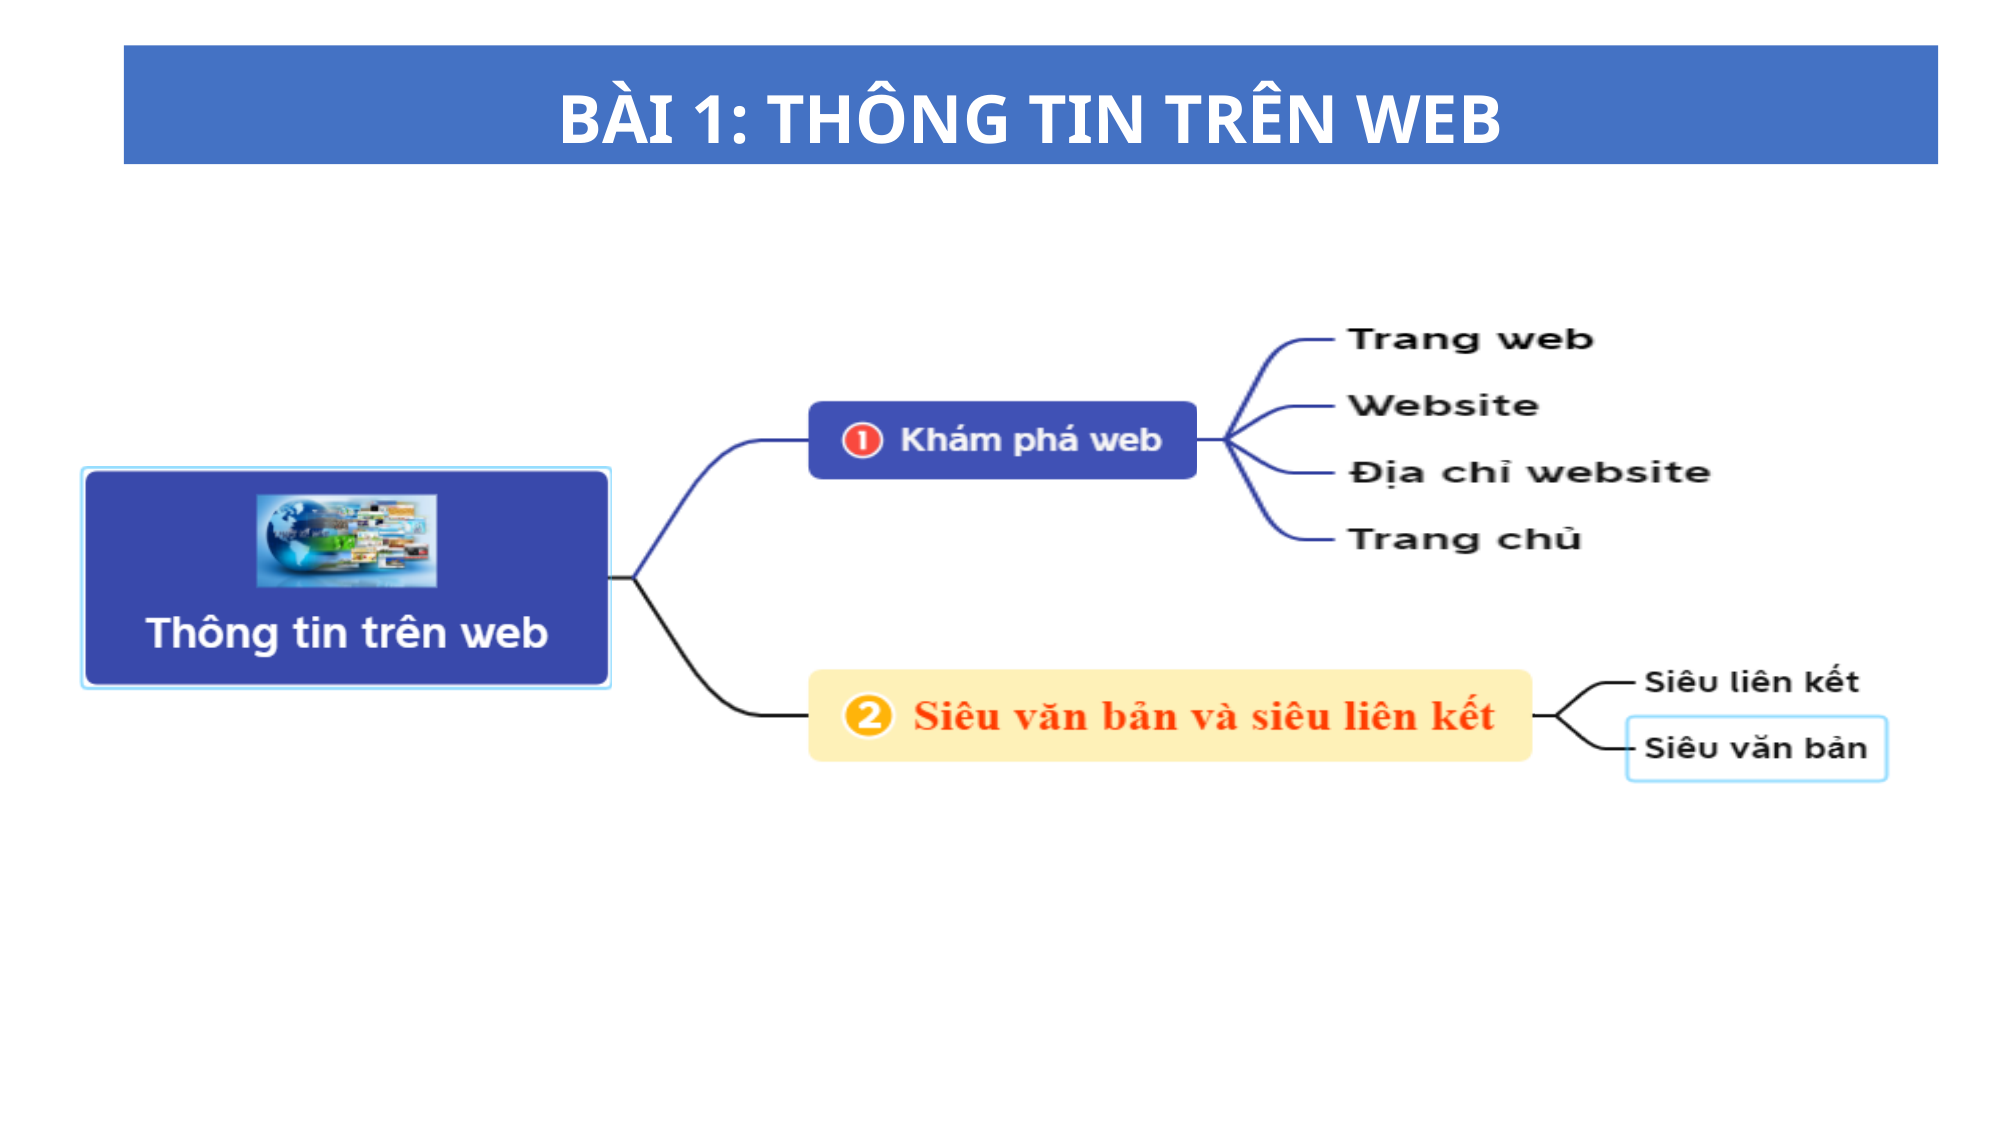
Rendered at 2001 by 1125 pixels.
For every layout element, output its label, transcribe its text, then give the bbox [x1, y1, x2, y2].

text_box BÀI 1: THÔNG TIN TRÊN WEB [123, 45, 1939, 165]
picture [78, 316, 1896, 790]
